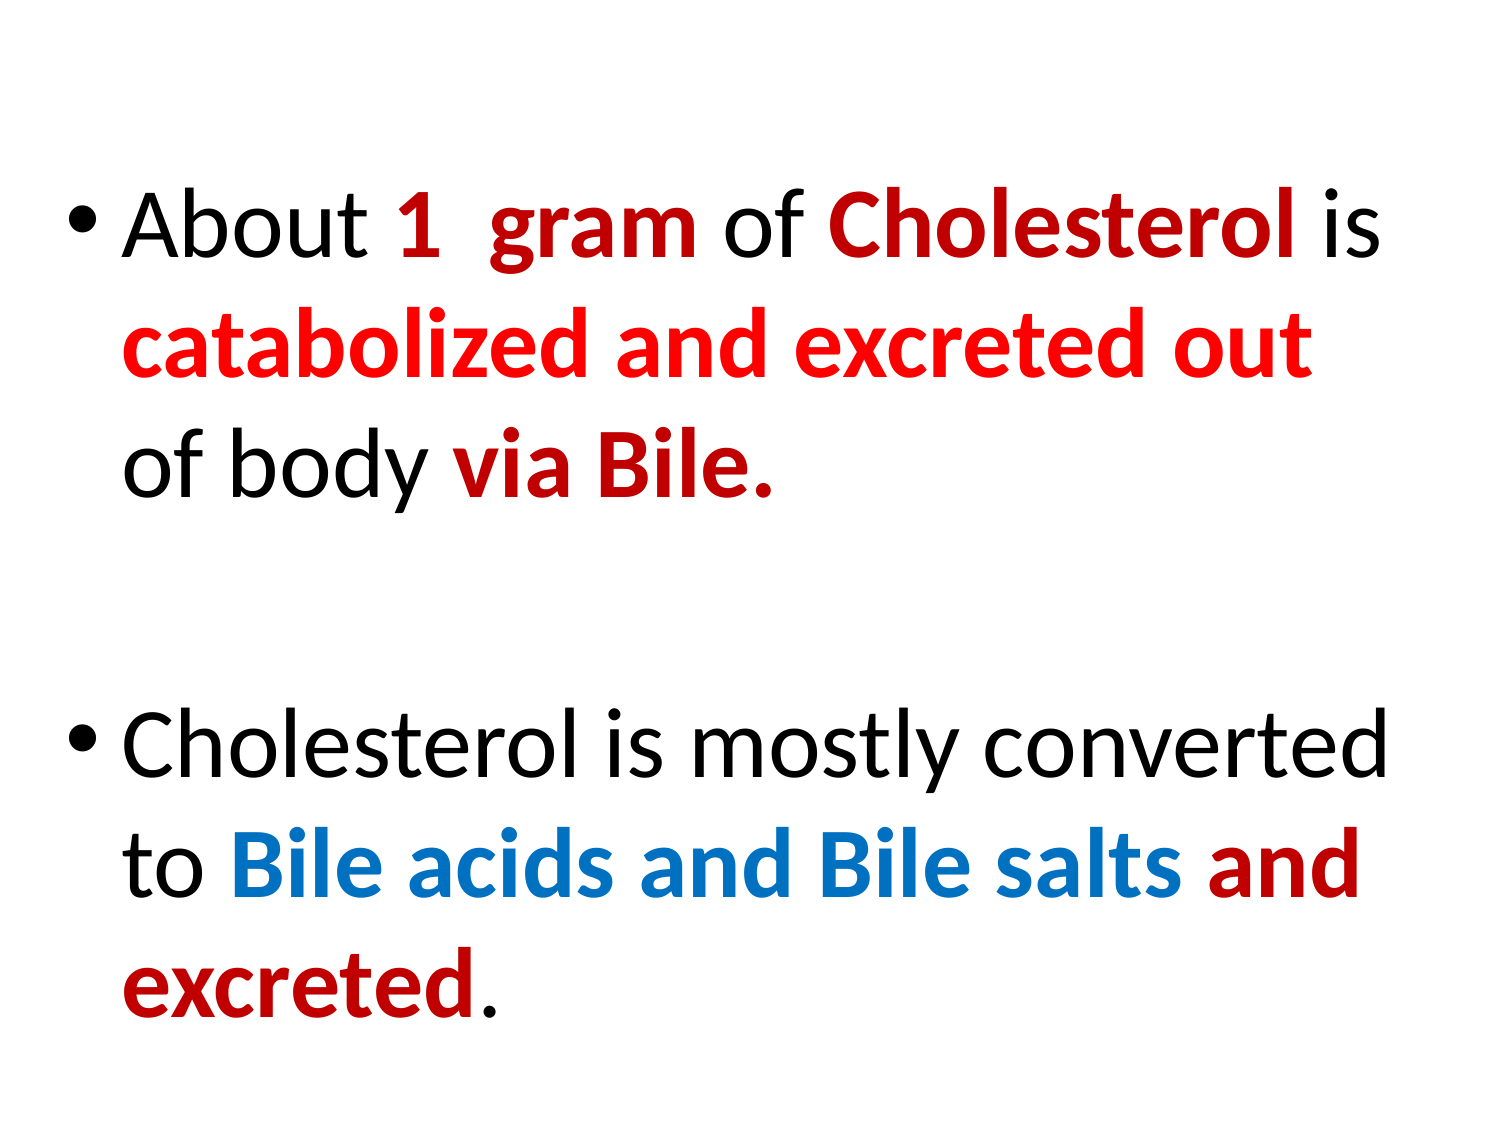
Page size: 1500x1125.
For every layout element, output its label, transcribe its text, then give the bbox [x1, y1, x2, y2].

list About 1 gram of Cholesterol is catabolized and excreted out of body via Bile. Cholesterol is mostly converted to Bile acids and Bile salts and excreted. [50, 149, 1425, 988]
